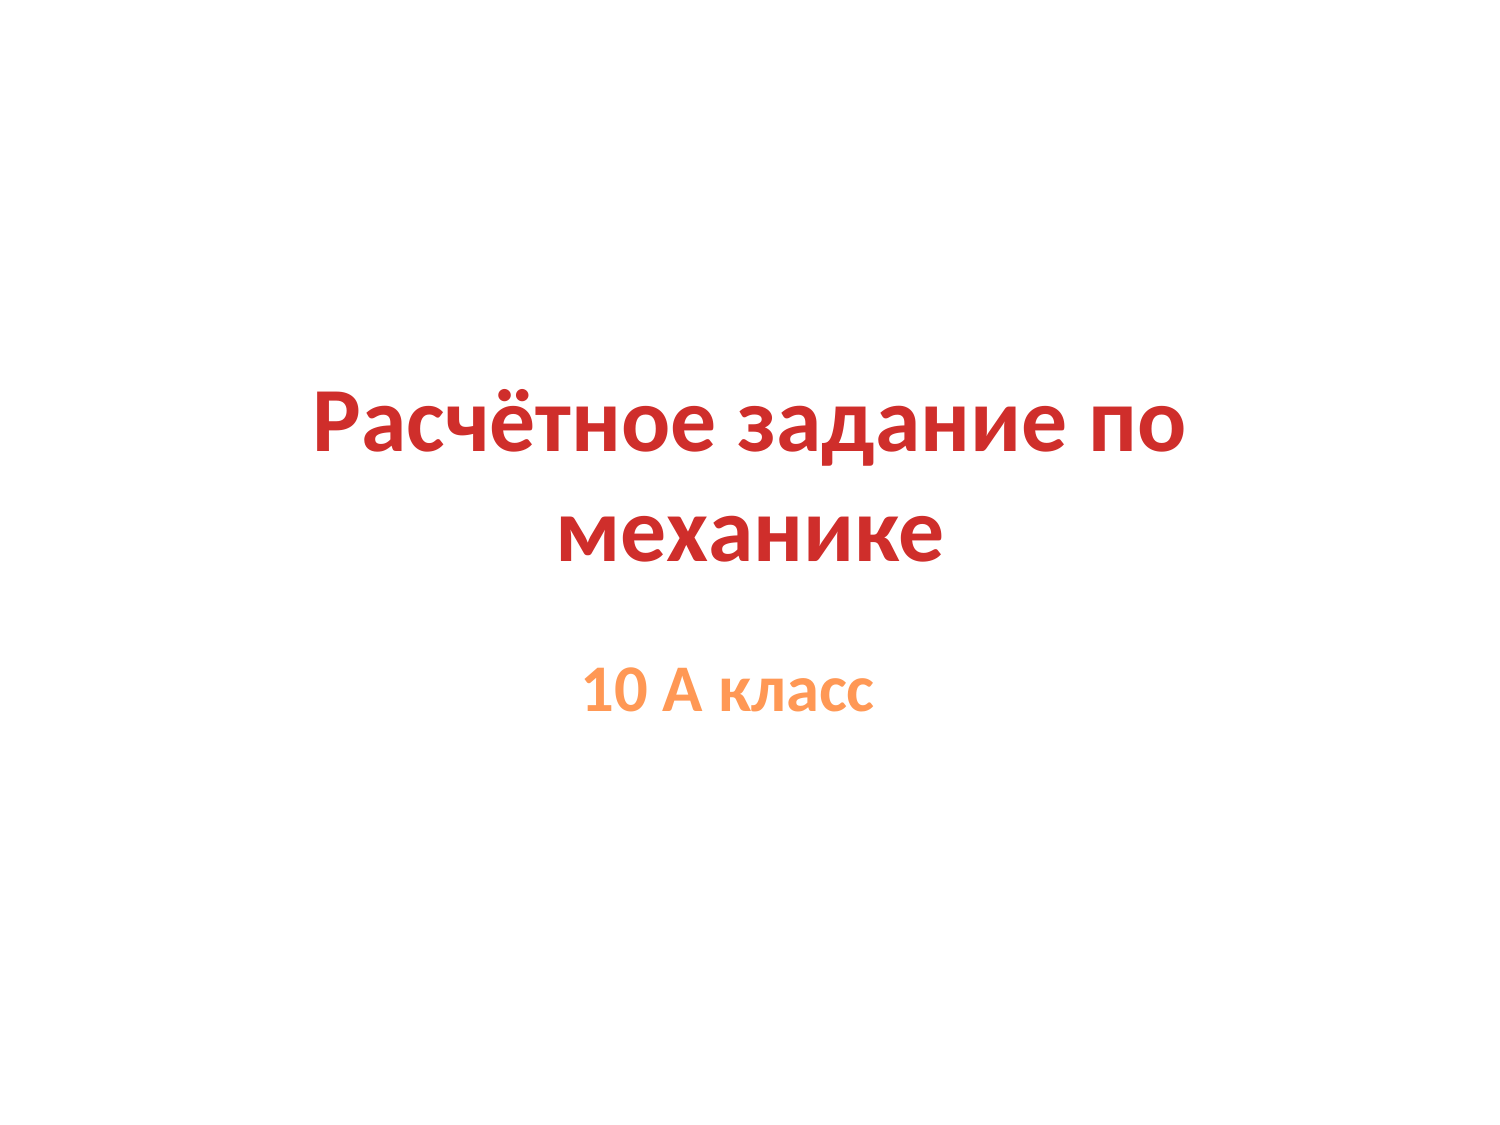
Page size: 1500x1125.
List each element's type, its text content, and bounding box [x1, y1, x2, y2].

subtitle 10 А класс [225, 637, 1231, 797]
title Расчётное задание по механике [112, 349, 1388, 591]
